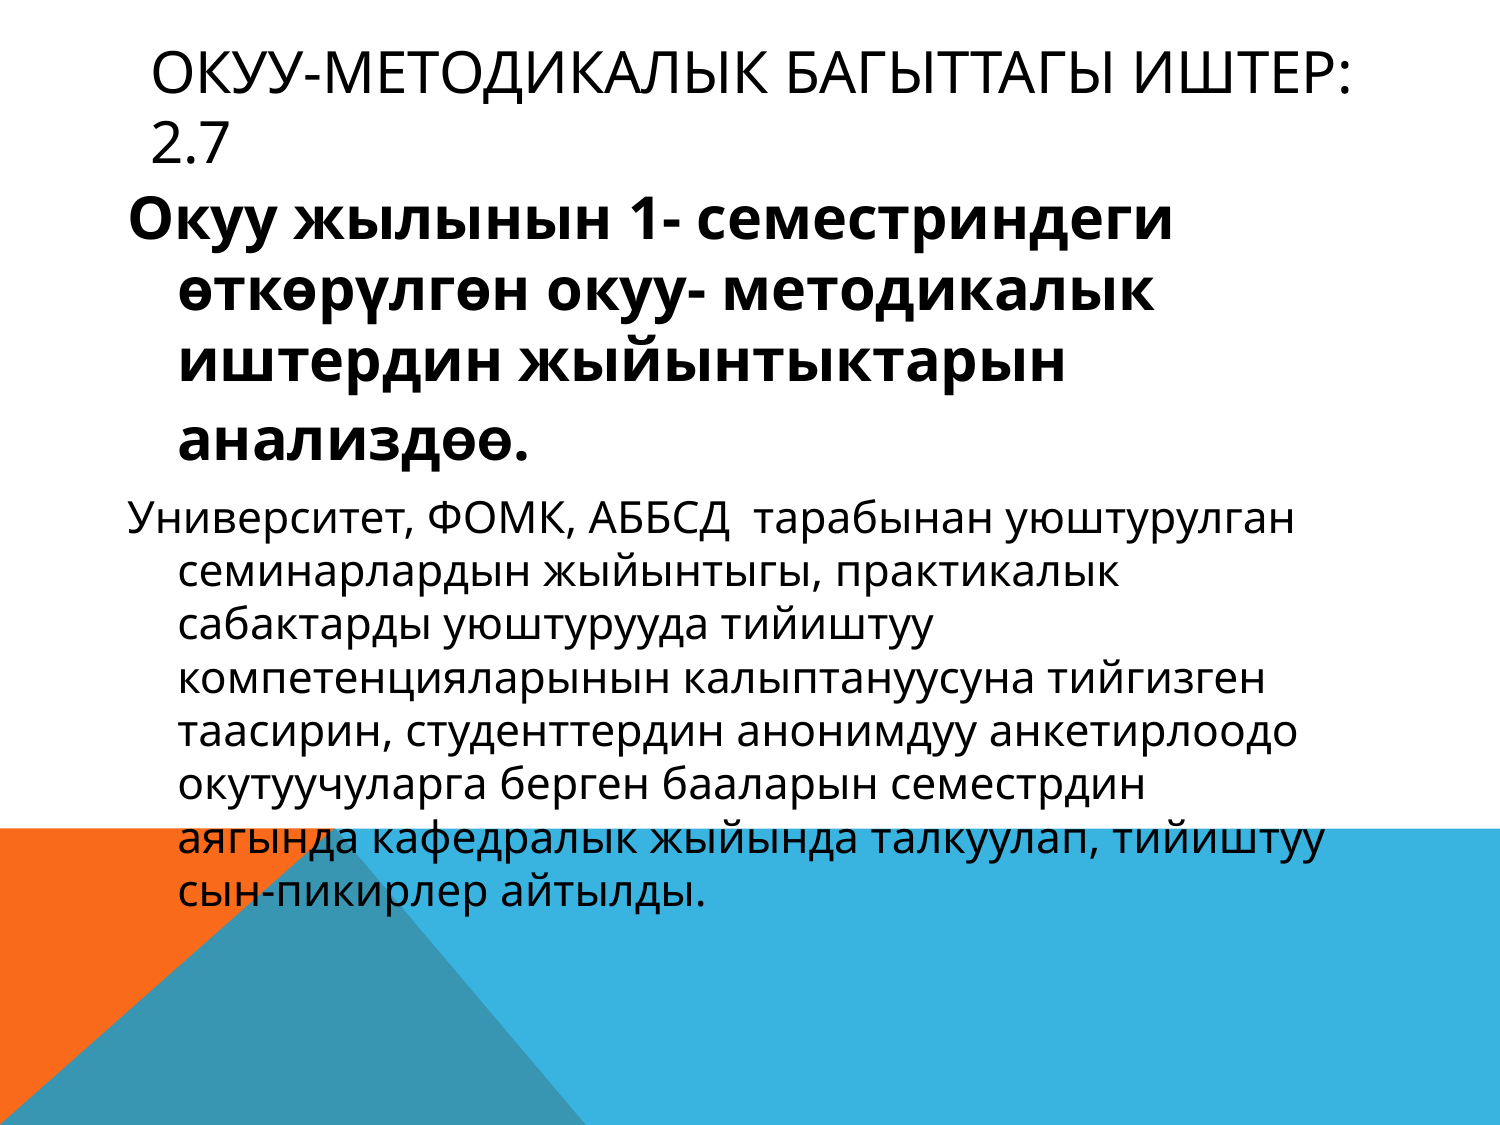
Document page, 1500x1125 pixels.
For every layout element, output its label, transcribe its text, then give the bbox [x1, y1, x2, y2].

list Окуу жылынын 1- семестриндеги өткөрүлгөн окуу- методикалык иштердин жыйынтыктарын анализдөө. Университет, ФОМК, АББСД тарабынан уюштурулган семинарлардын жыйынтыгы, практикалык сабактарды уюштурууда тийиштуу компетенцияларынын калыптануусуна тийгизген таасирин, студенттердин анонимдуу анкетирлоодо окутуучуларга берген бааларын семестрдин аягында кафедралык жыйында талкуулап, тийиштуу сын-пикирлер айтылды. [112, 172, 1346, 929]
title Окуу-методикалык багыттагы иштер: 2.7 [135, 60, 1369, 150]
